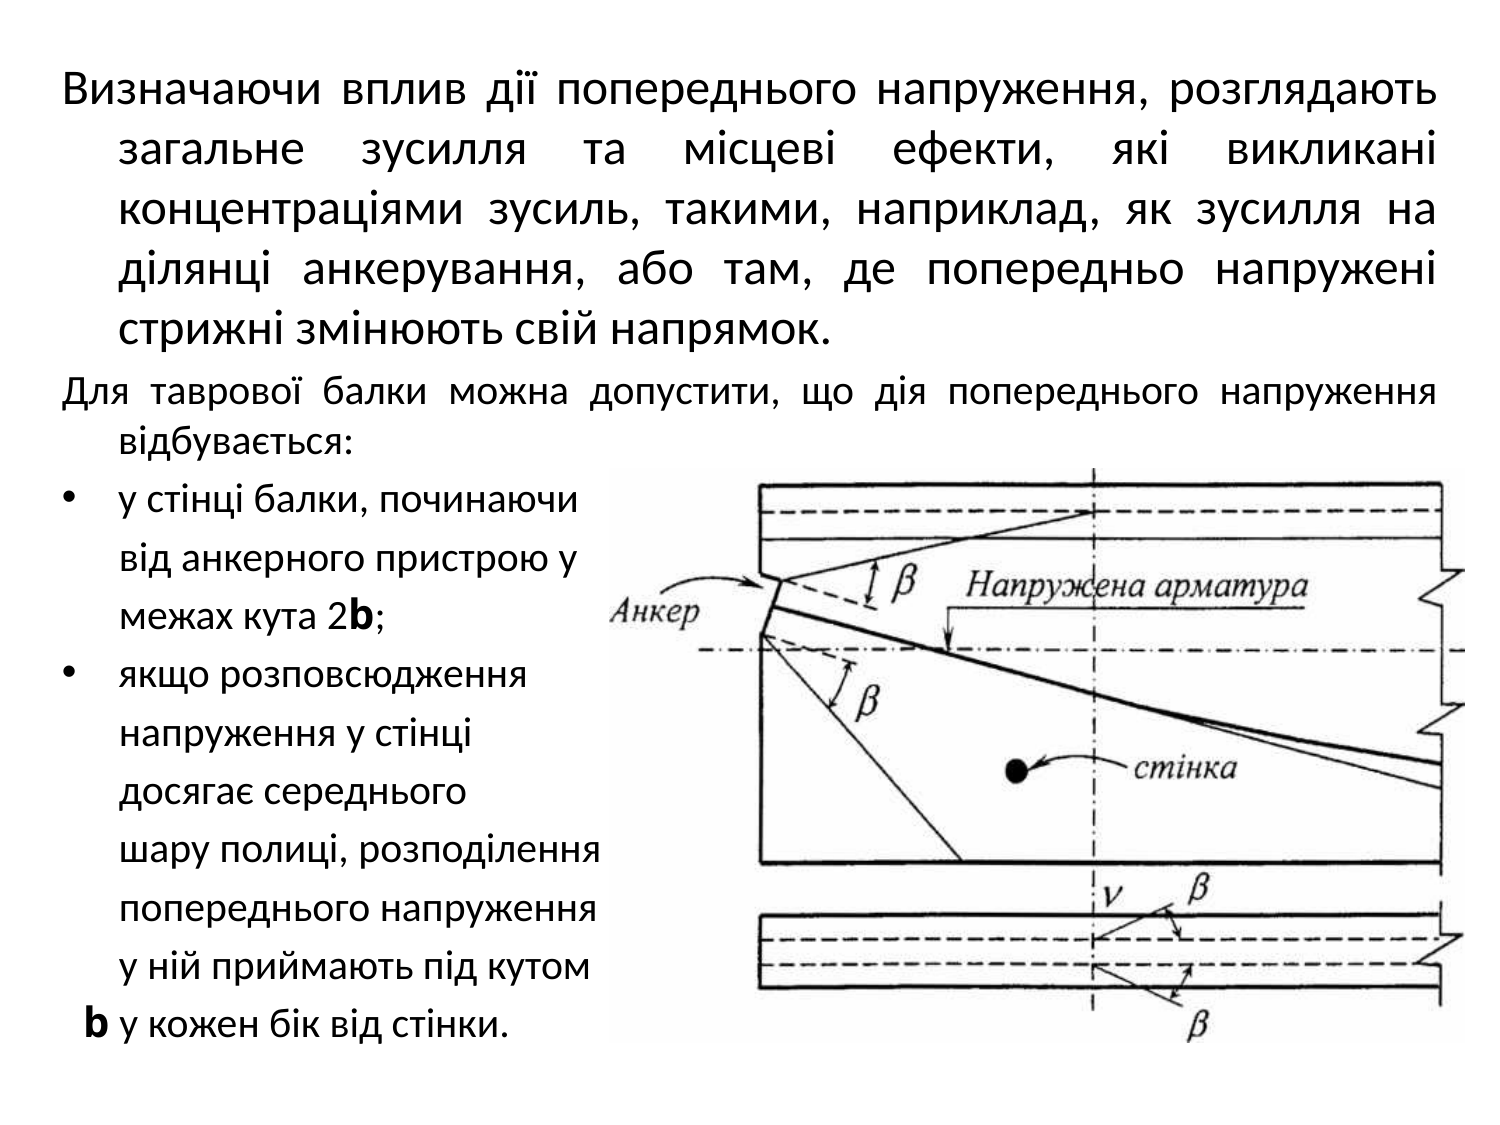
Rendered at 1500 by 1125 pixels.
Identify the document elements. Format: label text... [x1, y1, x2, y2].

list Визначаючи вплив дії попереднього напруження, розглядають загальне зусилля та місцеві ефекти, які викликані концентраціями зусиль, такими, наприклад, як зусилля на ділянці анкерування, або там, де попередньо напружені стрижні змінюють свій напрямок. Для таврової балки можна допустити, що дія попереднього напруження відбувається: у стінці балки, починаючи від анкерного пристрою у межах кута 2b; якщо розповсюдження напруження у стінці досягає середнього шару полиці, розподілення попереднього напруження у ній приймають під кутом b у кожен бік від стінки. [46, 46, 1454, 1091]
picture [609, 468, 1466, 1044]
